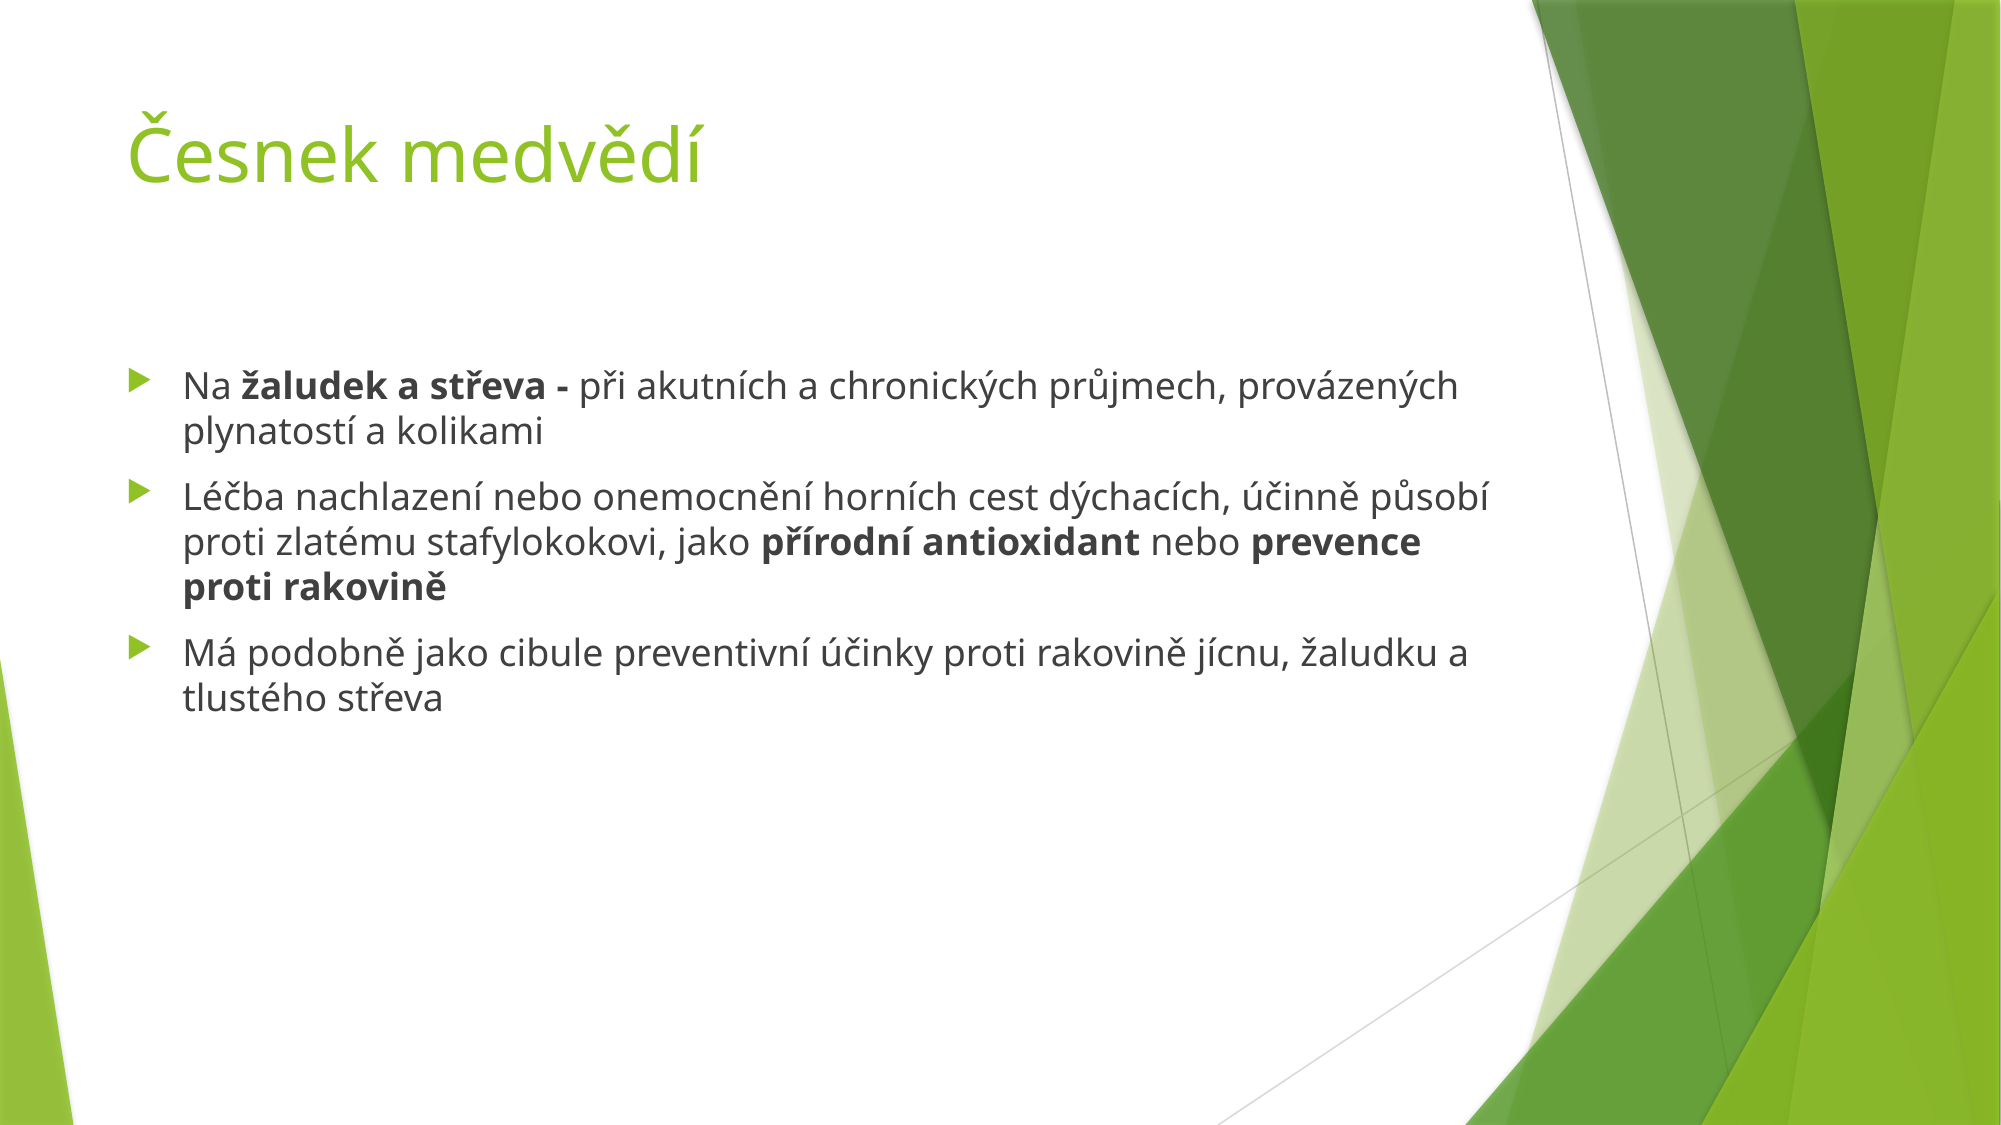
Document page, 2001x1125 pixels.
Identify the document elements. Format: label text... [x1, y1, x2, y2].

title Česnek medvědí [111, 99, 1522, 317]
list Na žaludek a střeva - při akutních a chronických průjmech, provázených plynatostí a kolikami Léčba nachlazení nebo onemocnění horních cest dýchacích, účinně působí proti zlatému stafylokokovi, jako přírodní antioxidant nebo prevence proti rakovině Má podobně jako cibule preventivní účinky proti rakovině jícnu, žaludku a tlustého střeva [111, 354, 1522, 992]
